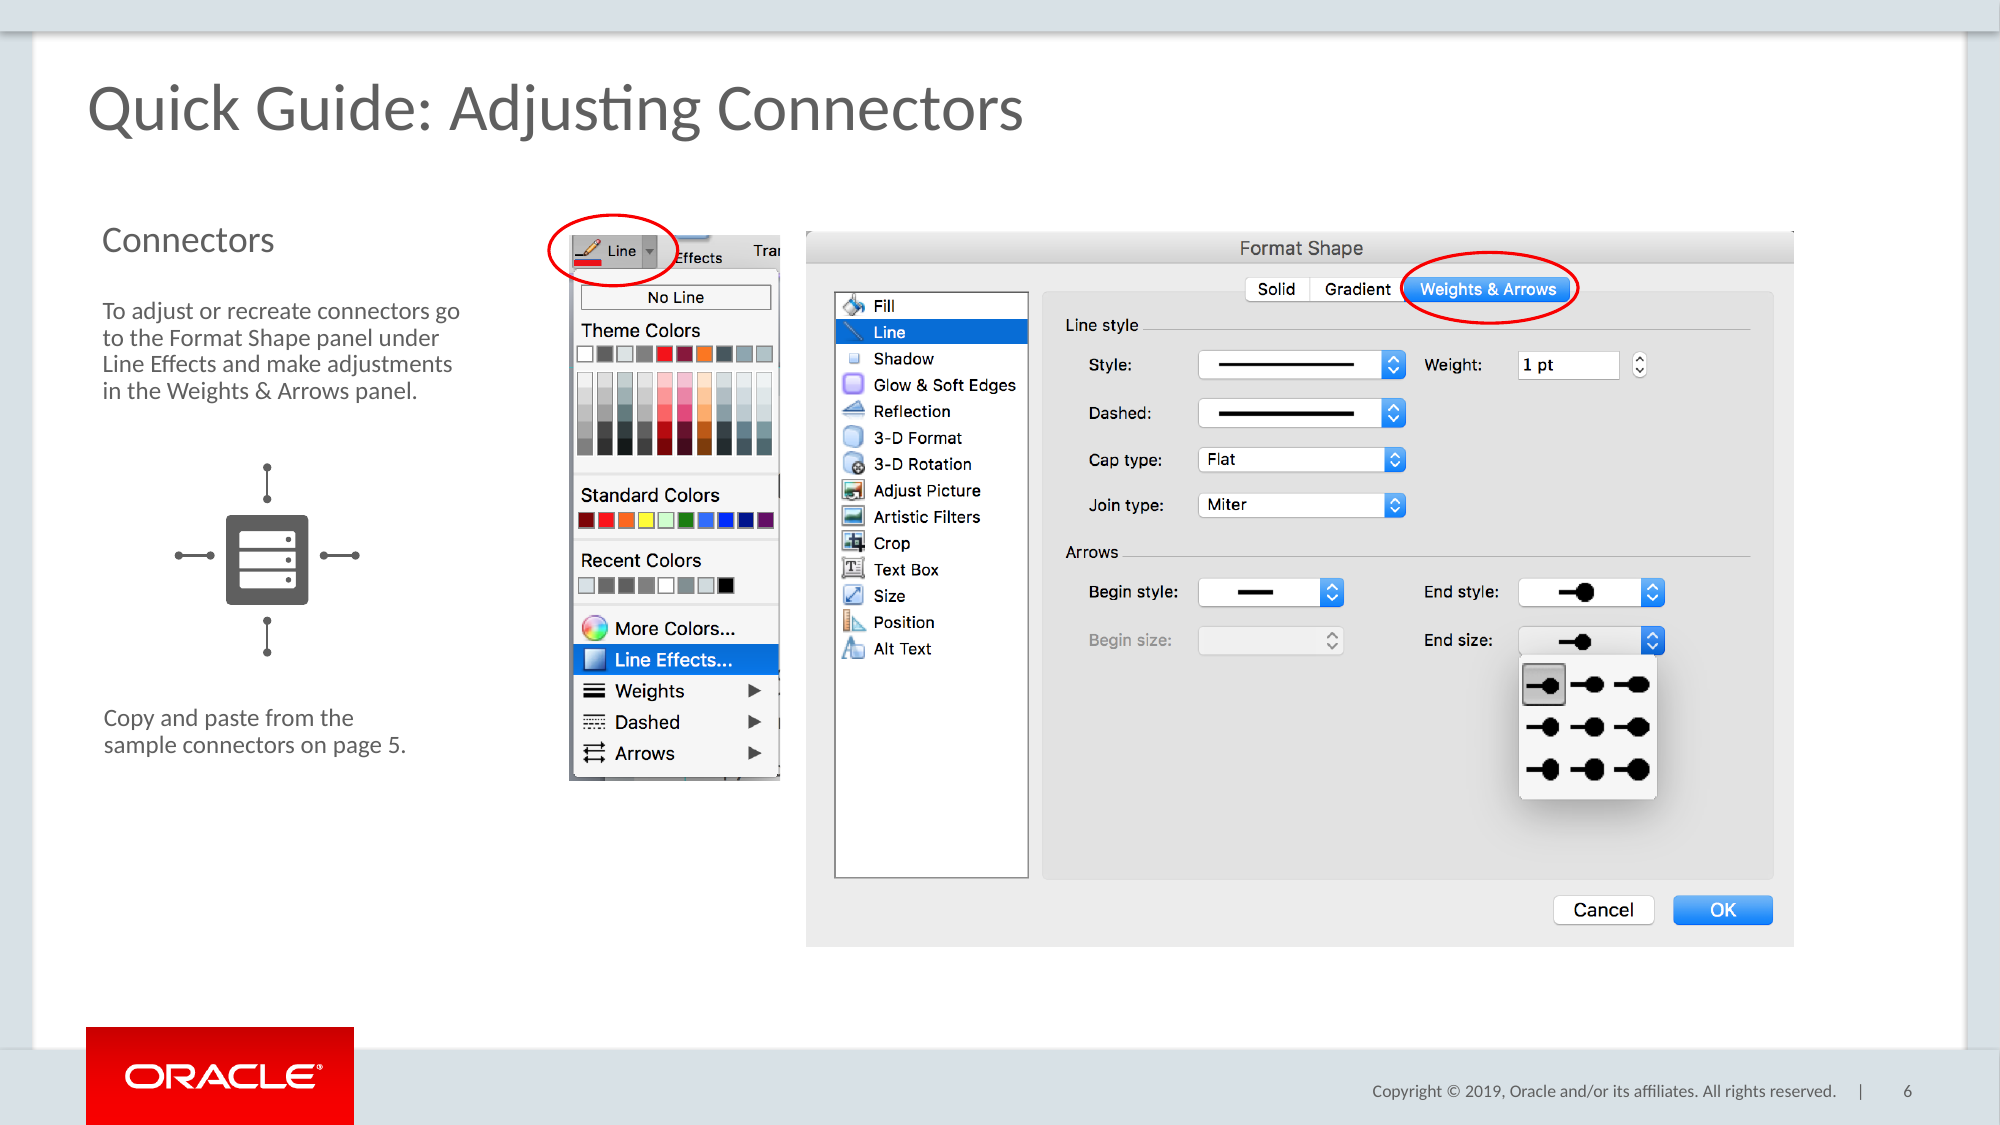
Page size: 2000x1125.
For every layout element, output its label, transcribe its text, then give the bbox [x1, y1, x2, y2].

text_box [546, 212, 674, 275]
text_box To adjust or recreate connectors go to the Format Shape panel under Line Effects and make adjustments in the Weights & Arrows panel. [87, 290, 482, 572]
picture [805, 231, 1794, 948]
picture [86, 1027, 354, 1125]
text_box Copy and paste from the sample connectors on page 5. [103, 705, 422, 786]
title Quick Guide: Adjusting Connectors [87, 34, 1913, 151]
text_box Connectors [102, 219, 574, 275]
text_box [225, 514, 309, 606]
slide_number 6 [1849, 1075, 1913, 1106]
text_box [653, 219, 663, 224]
picture [568, 235, 781, 781]
